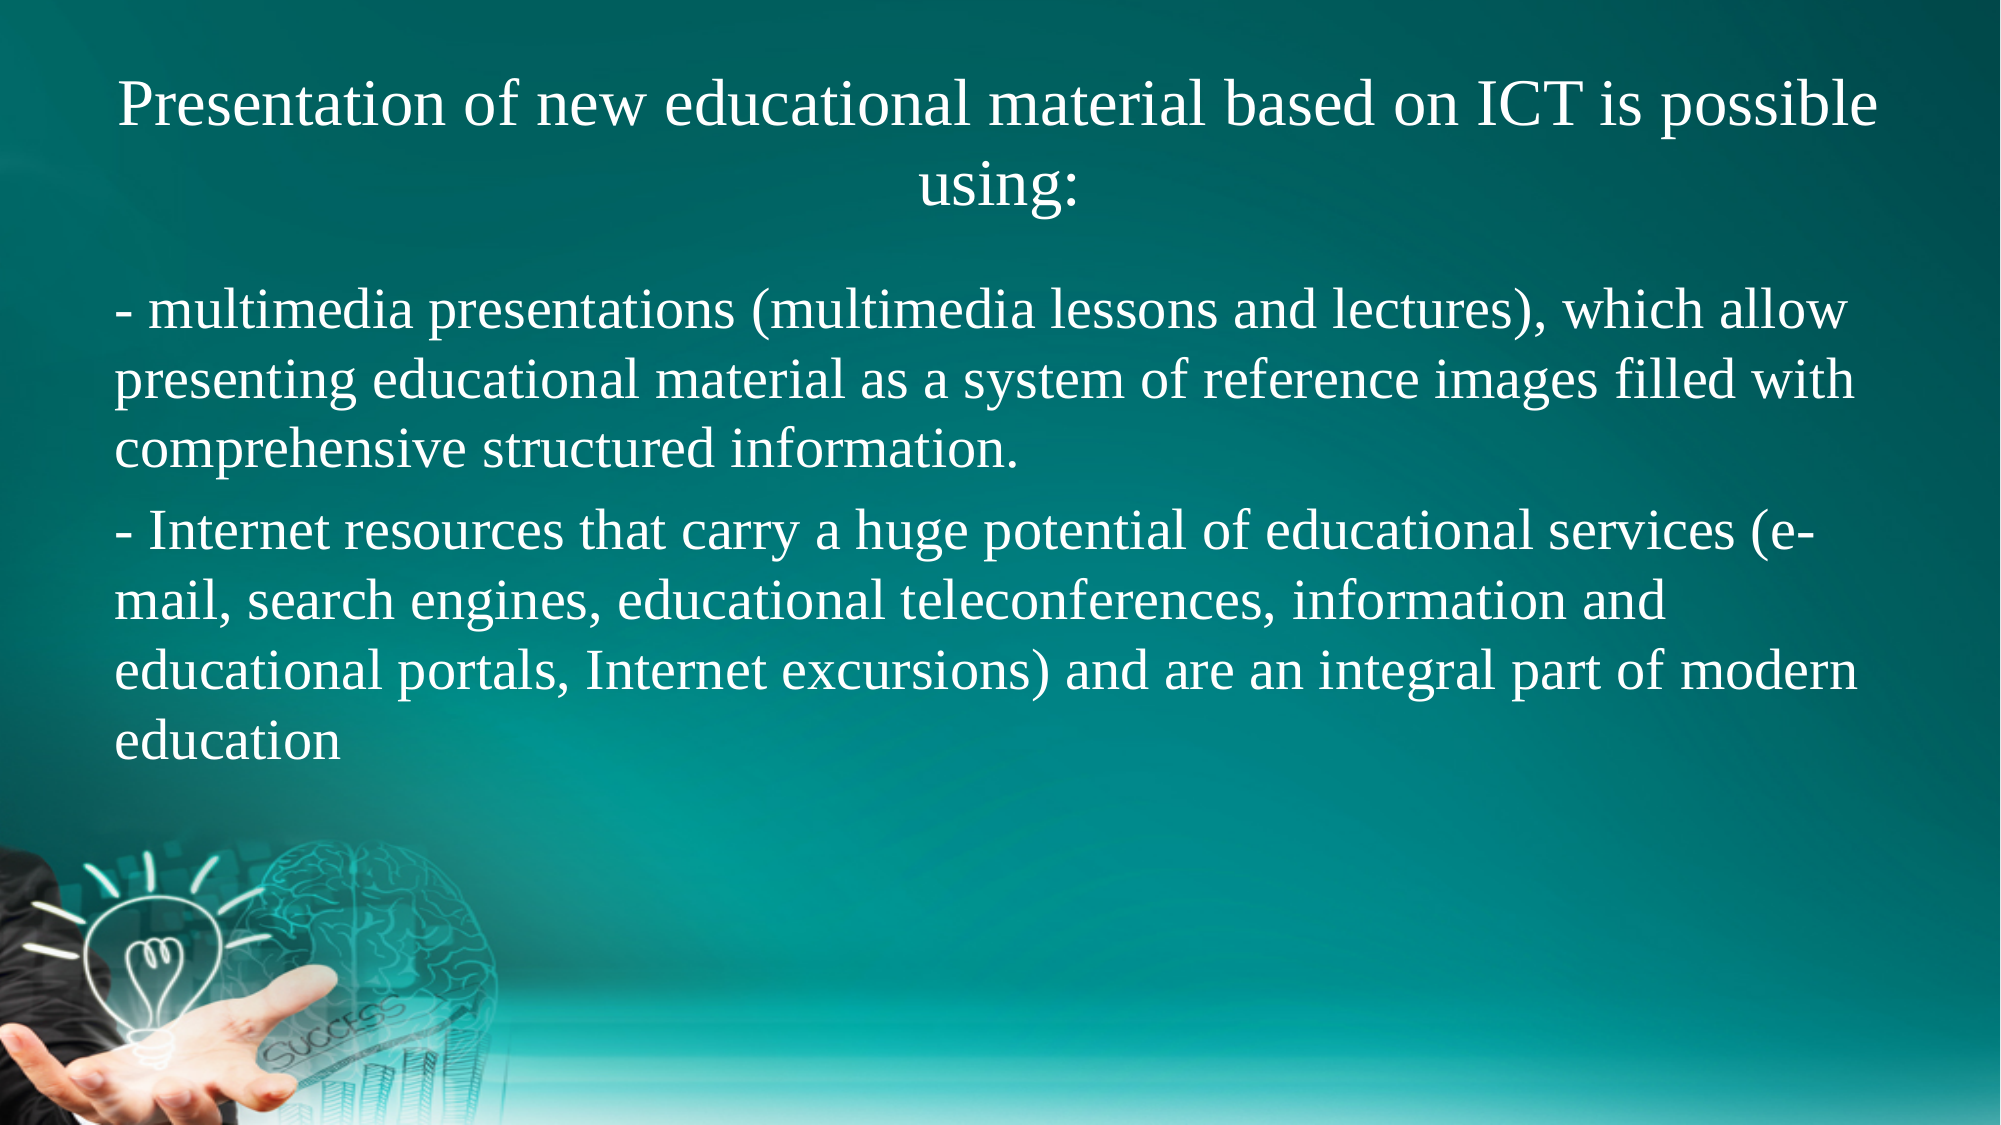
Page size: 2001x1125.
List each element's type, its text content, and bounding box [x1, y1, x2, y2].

picture [0, 0, 2001, 1125]
list - multimedia presentations (multimedia lessons and lectures), which allow presenting educational material as a system of reference images filled with comprehensive structured information. - Internet resources that carry a huge potential of educational services (e-mail, search engines, educational teleconferences, information and educational portals, Internet excursions) and are an integral part of modern education [99, 262, 1900, 819]
title Presentation of new educational material based on ICT is possible using: [99, 45, 1900, 233]
